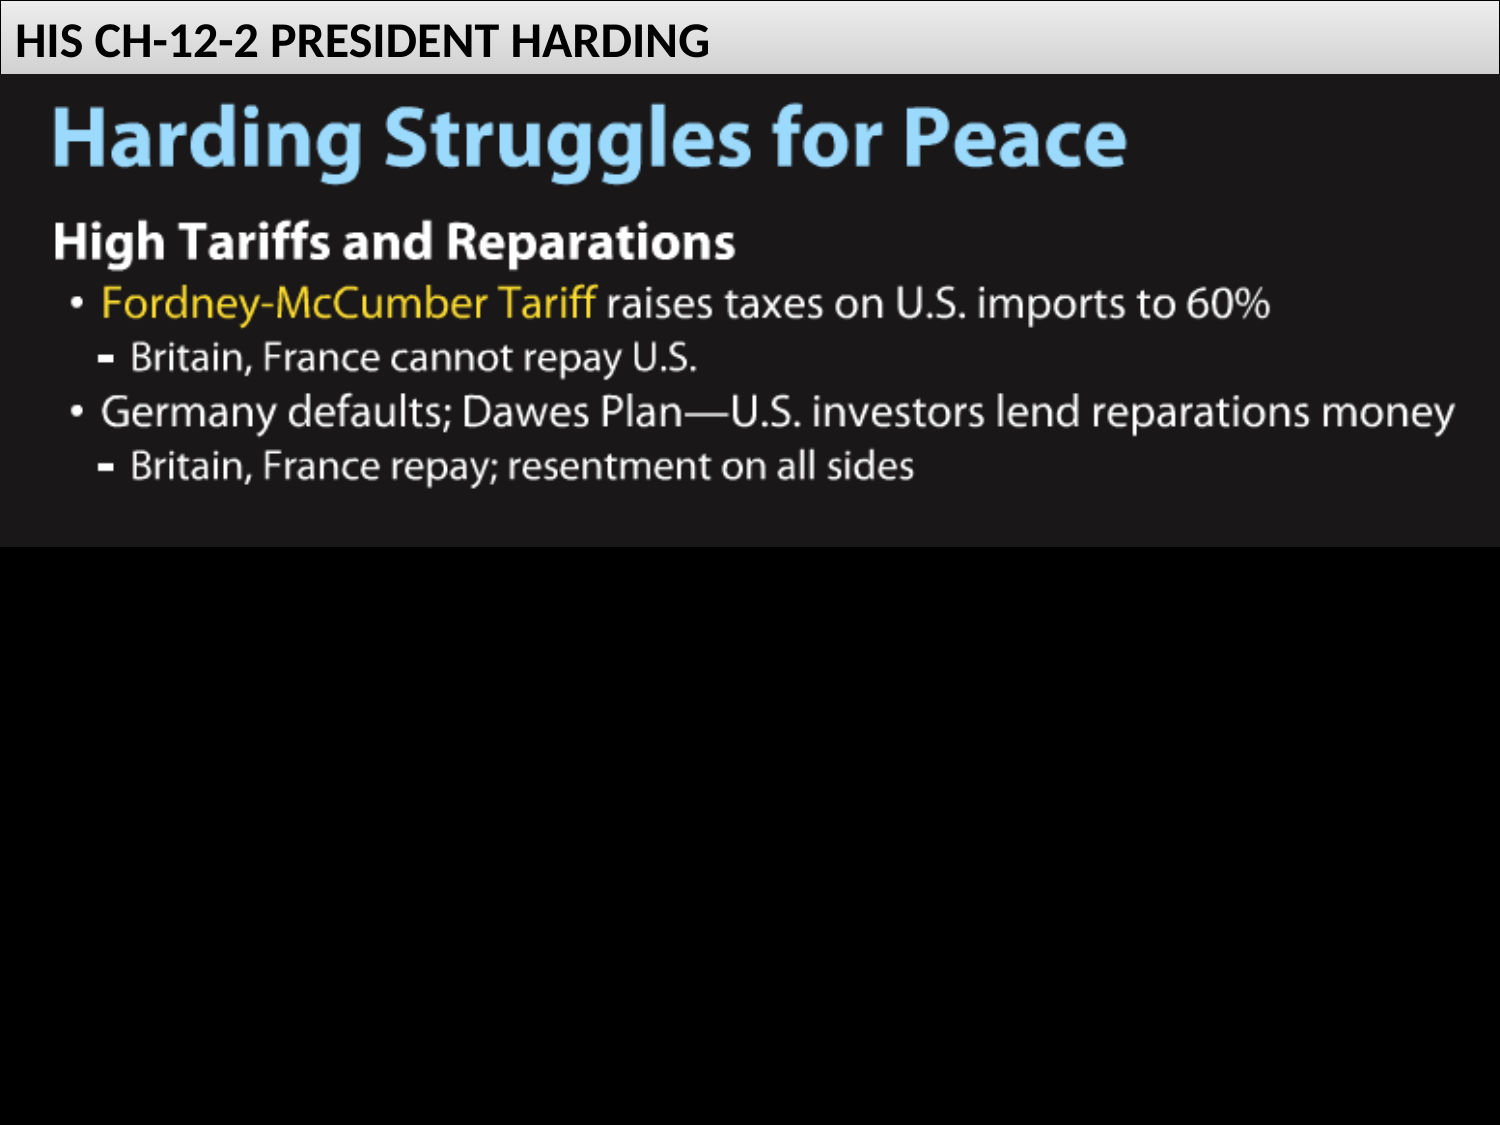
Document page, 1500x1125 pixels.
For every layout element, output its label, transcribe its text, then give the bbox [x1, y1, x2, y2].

picture [0, 74, 1500, 547]
title HIS CH-12-2 PRESIDENT HARDING [0, 0, 1500, 74]
